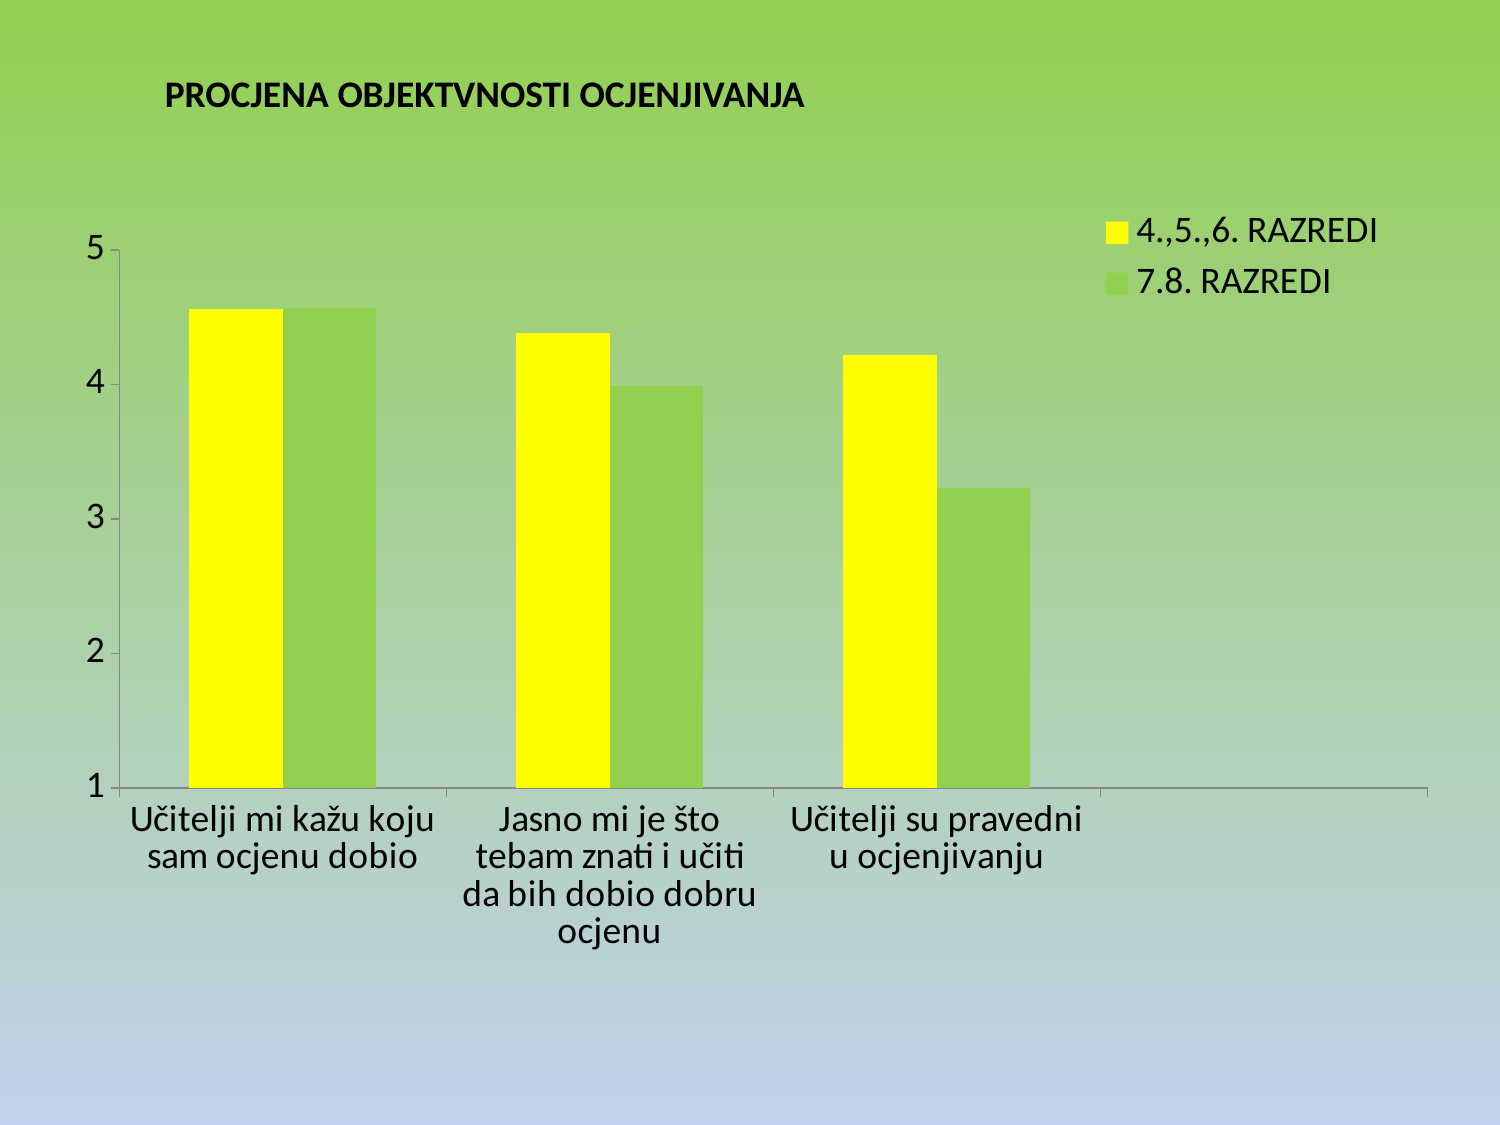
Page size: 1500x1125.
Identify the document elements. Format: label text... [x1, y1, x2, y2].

text_box PROCJENA OBJEKTVNOSTI OCJENJIVANJA [150, 62, 1400, 123]
chart [49, 199, 1463, 1013]
